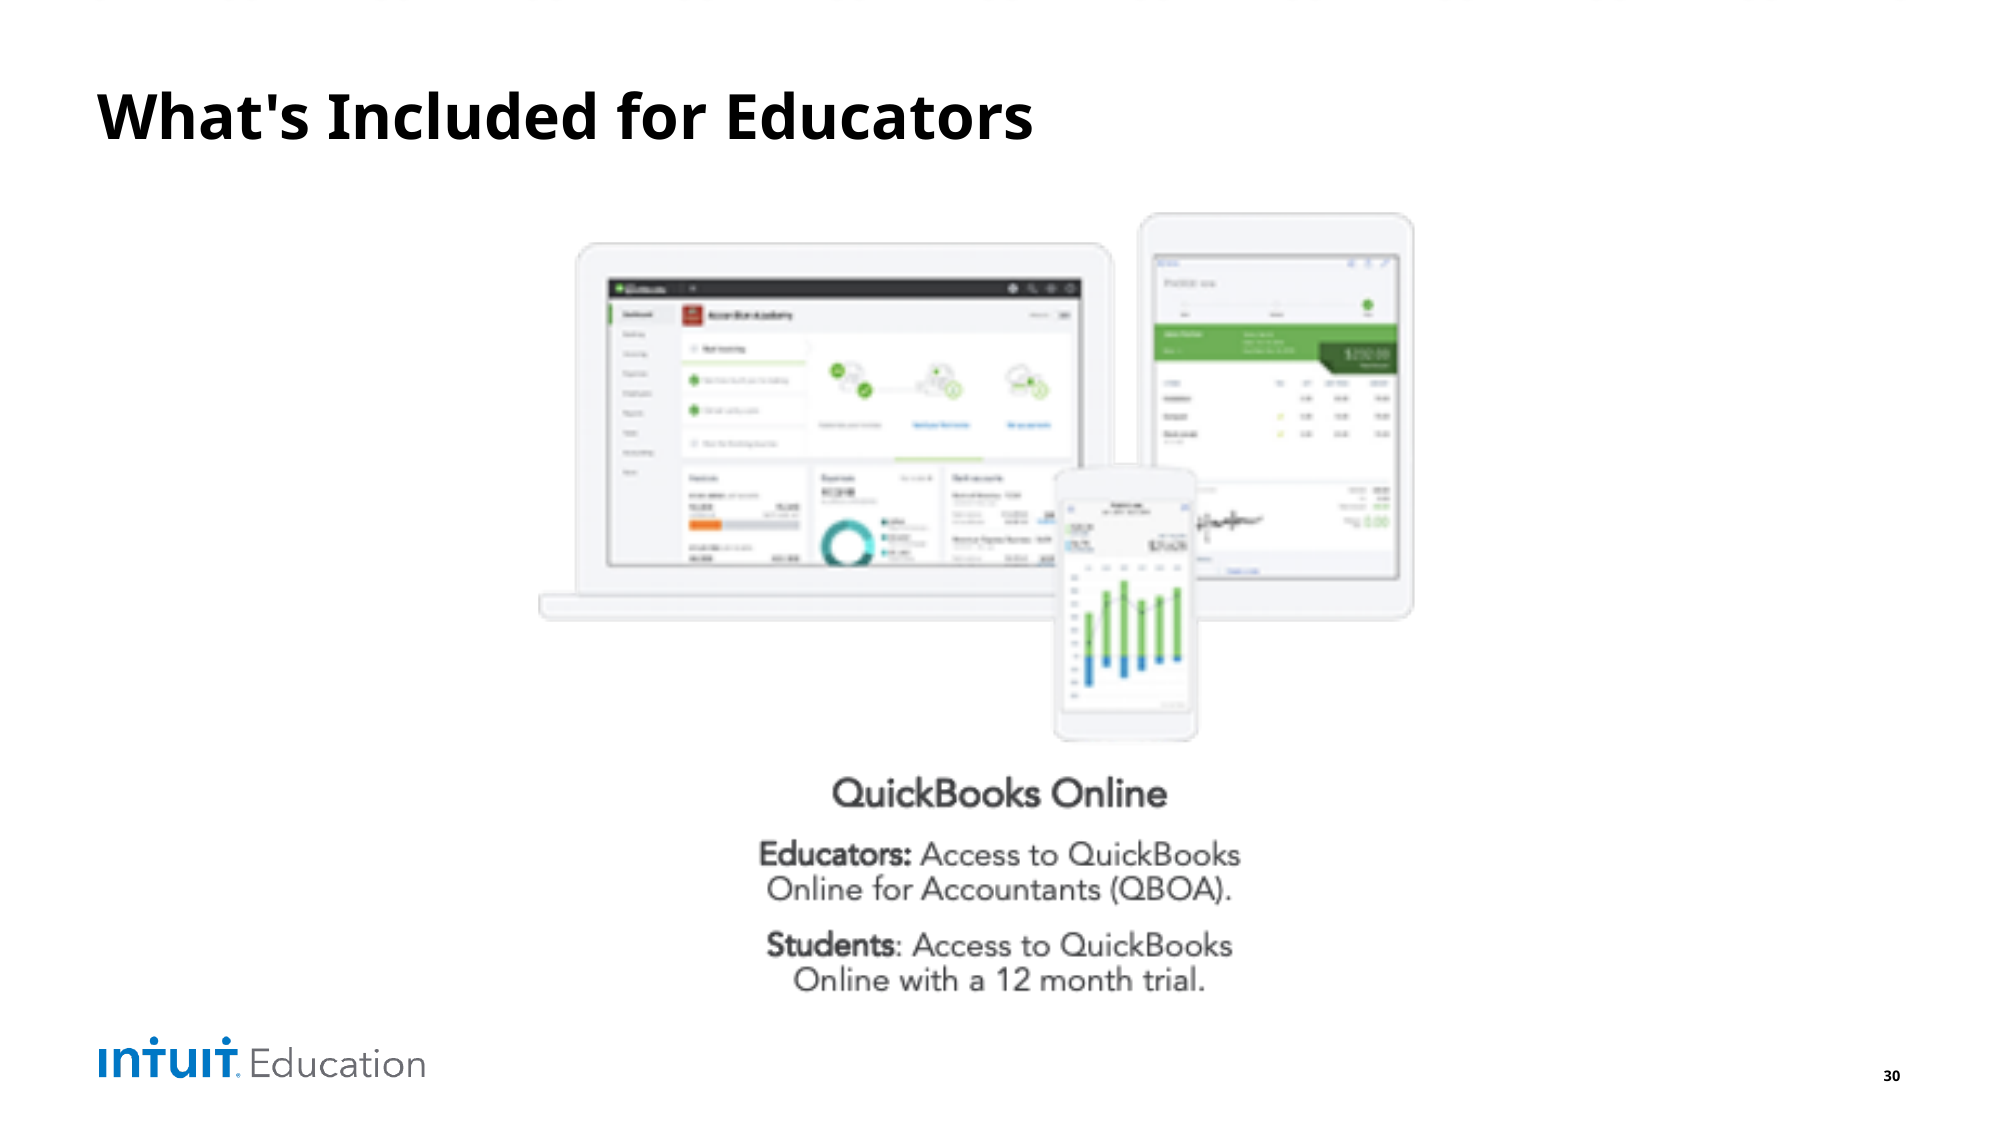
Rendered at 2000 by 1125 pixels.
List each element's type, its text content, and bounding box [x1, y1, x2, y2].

picture [99, 1036, 428, 1087]
picture [537, 181, 1419, 1096]
title What's Included for Educators [82, 75, 1904, 165]
